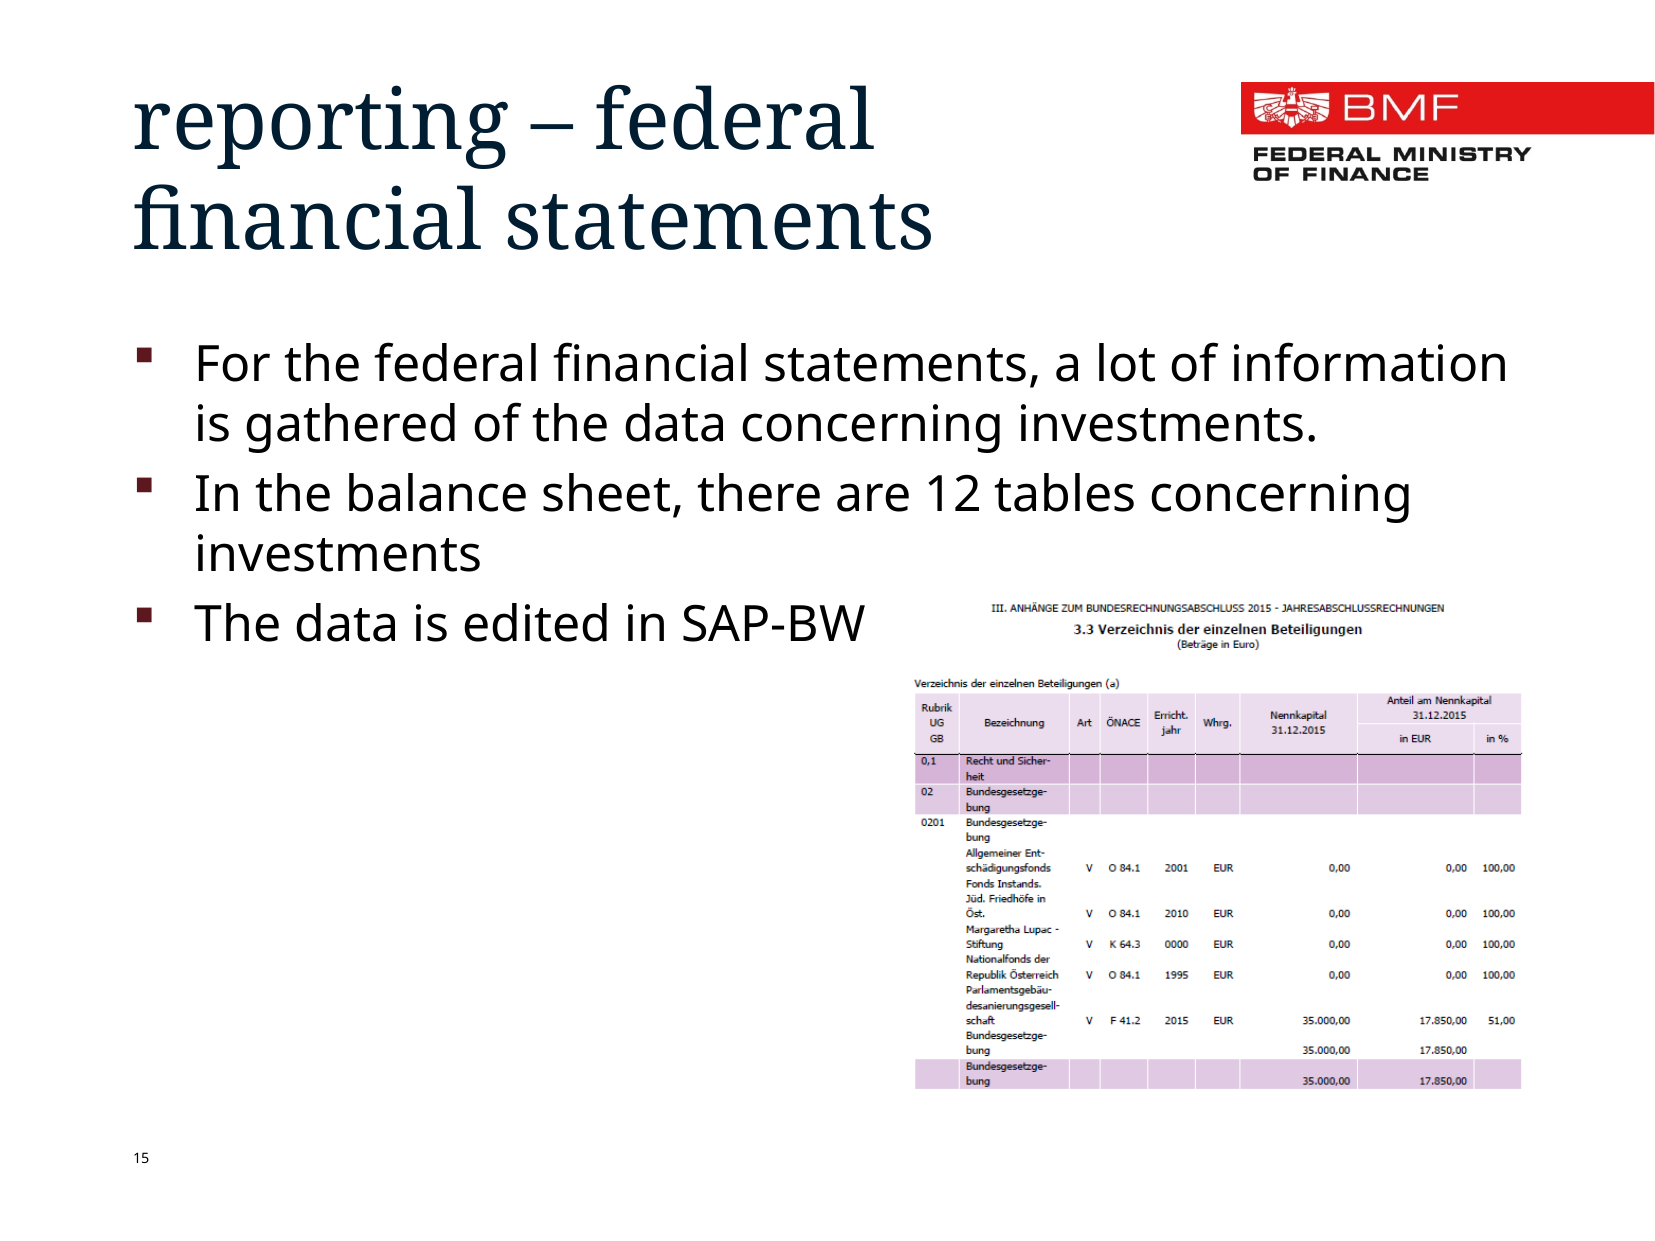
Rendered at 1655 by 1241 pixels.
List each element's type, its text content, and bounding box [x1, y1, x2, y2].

picture [1241, 82, 1655, 181]
slide_number 15 [118, 1127, 231, 1195]
picture [874, 596, 1554, 1090]
list reporting – federal financial statements [118, 58, 1193, 177]
text_box For the federal financial statements, a lot of information is gathered of the data concerning investments. In the balance sheet, there are 12 tables concerning investments The data is edited in SAP-BW [118, 253, 1536, 1052]
